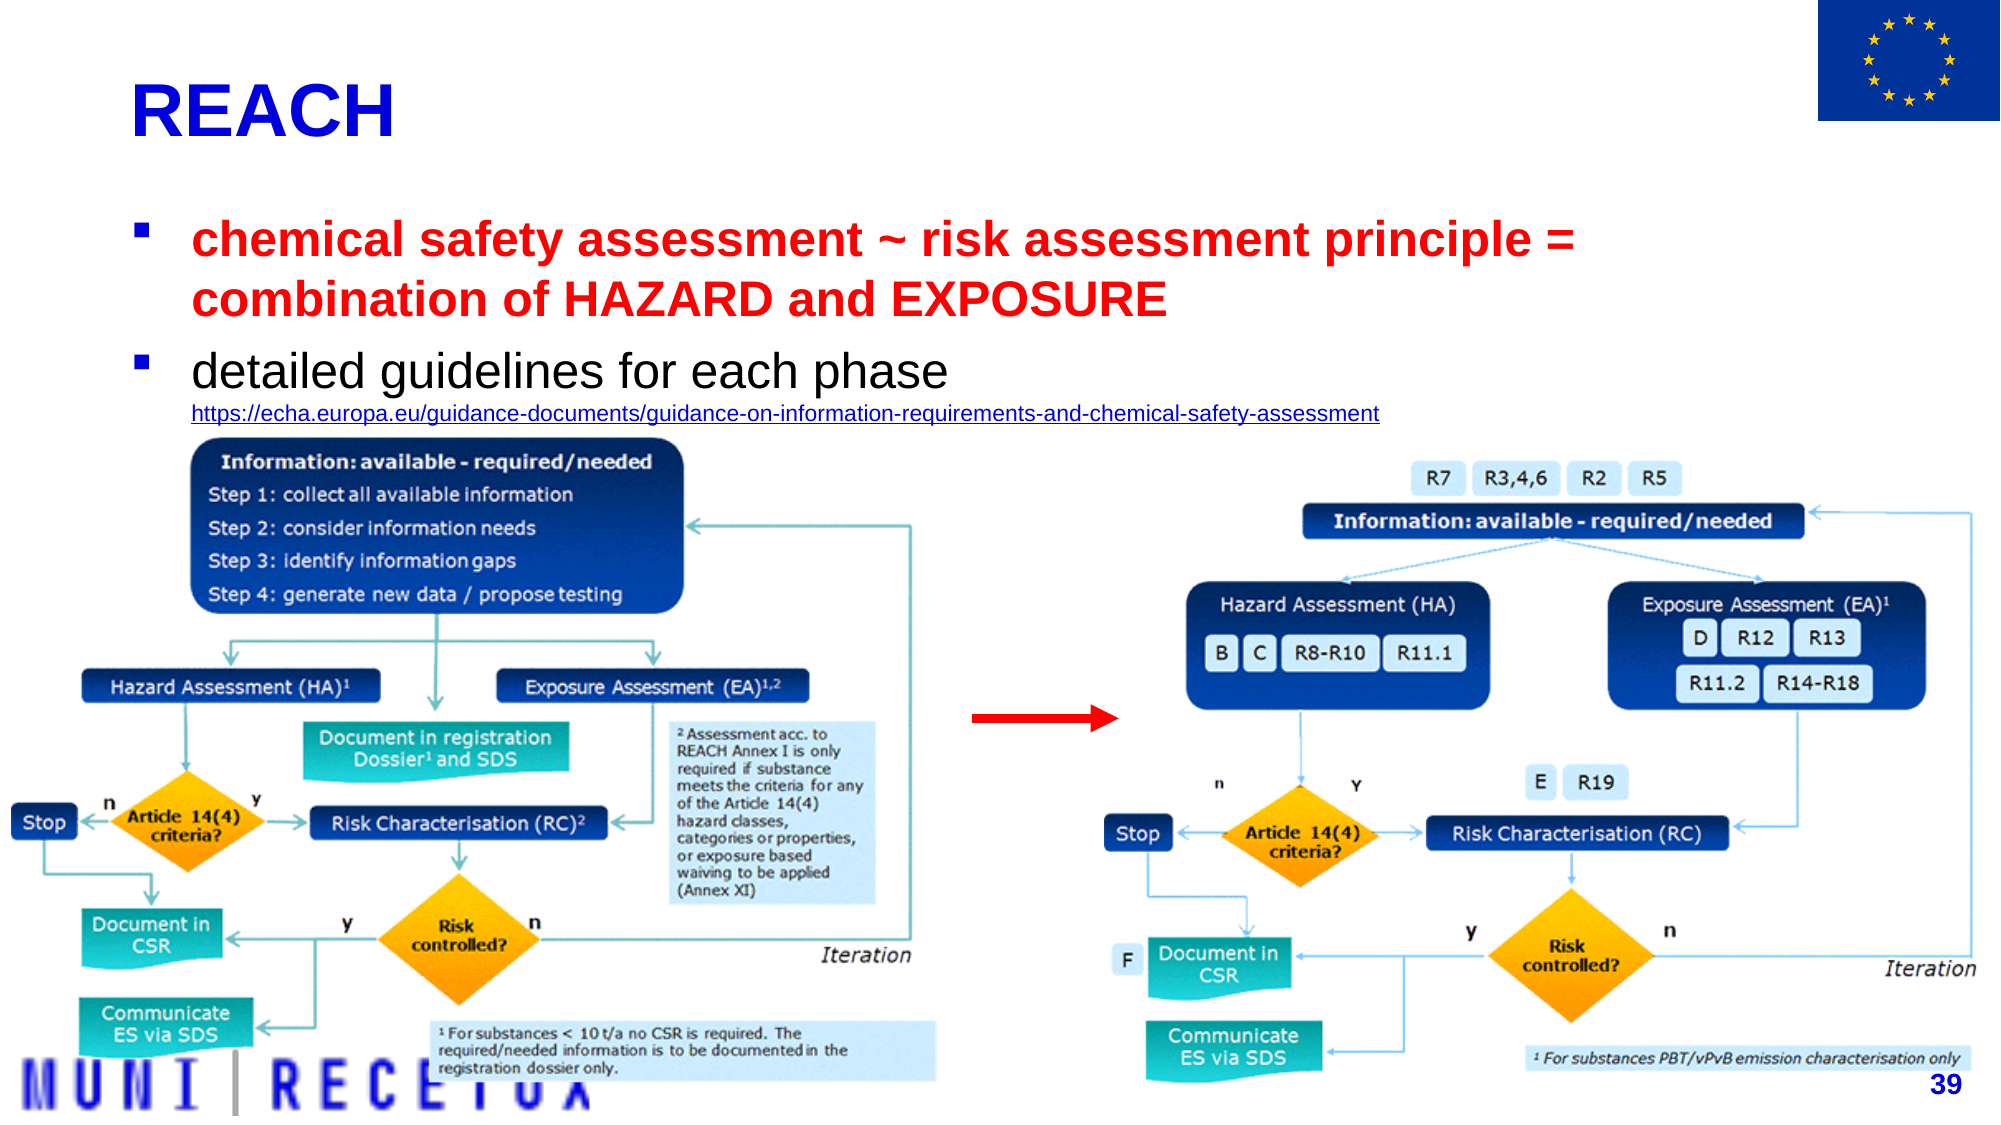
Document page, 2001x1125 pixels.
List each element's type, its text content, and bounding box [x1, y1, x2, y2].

slide_number 39 [1915, 1092, 1978, 1104]
picture [10, 416, 937, 1104]
title REACH [115, 54, 1889, 175]
picture [1104, 460, 1978, 1084]
picture [1818, 0, 2000, 122]
list chemical safety assessment ~ risk assessment principle = combination of HAZARD and EXPOSURE detailed guidelines for each phase https://echa.europa.eu/guidance-documents/guidance-on-information-requirements-and-chemical-safety-assessment [115, 198, 1889, 983]
